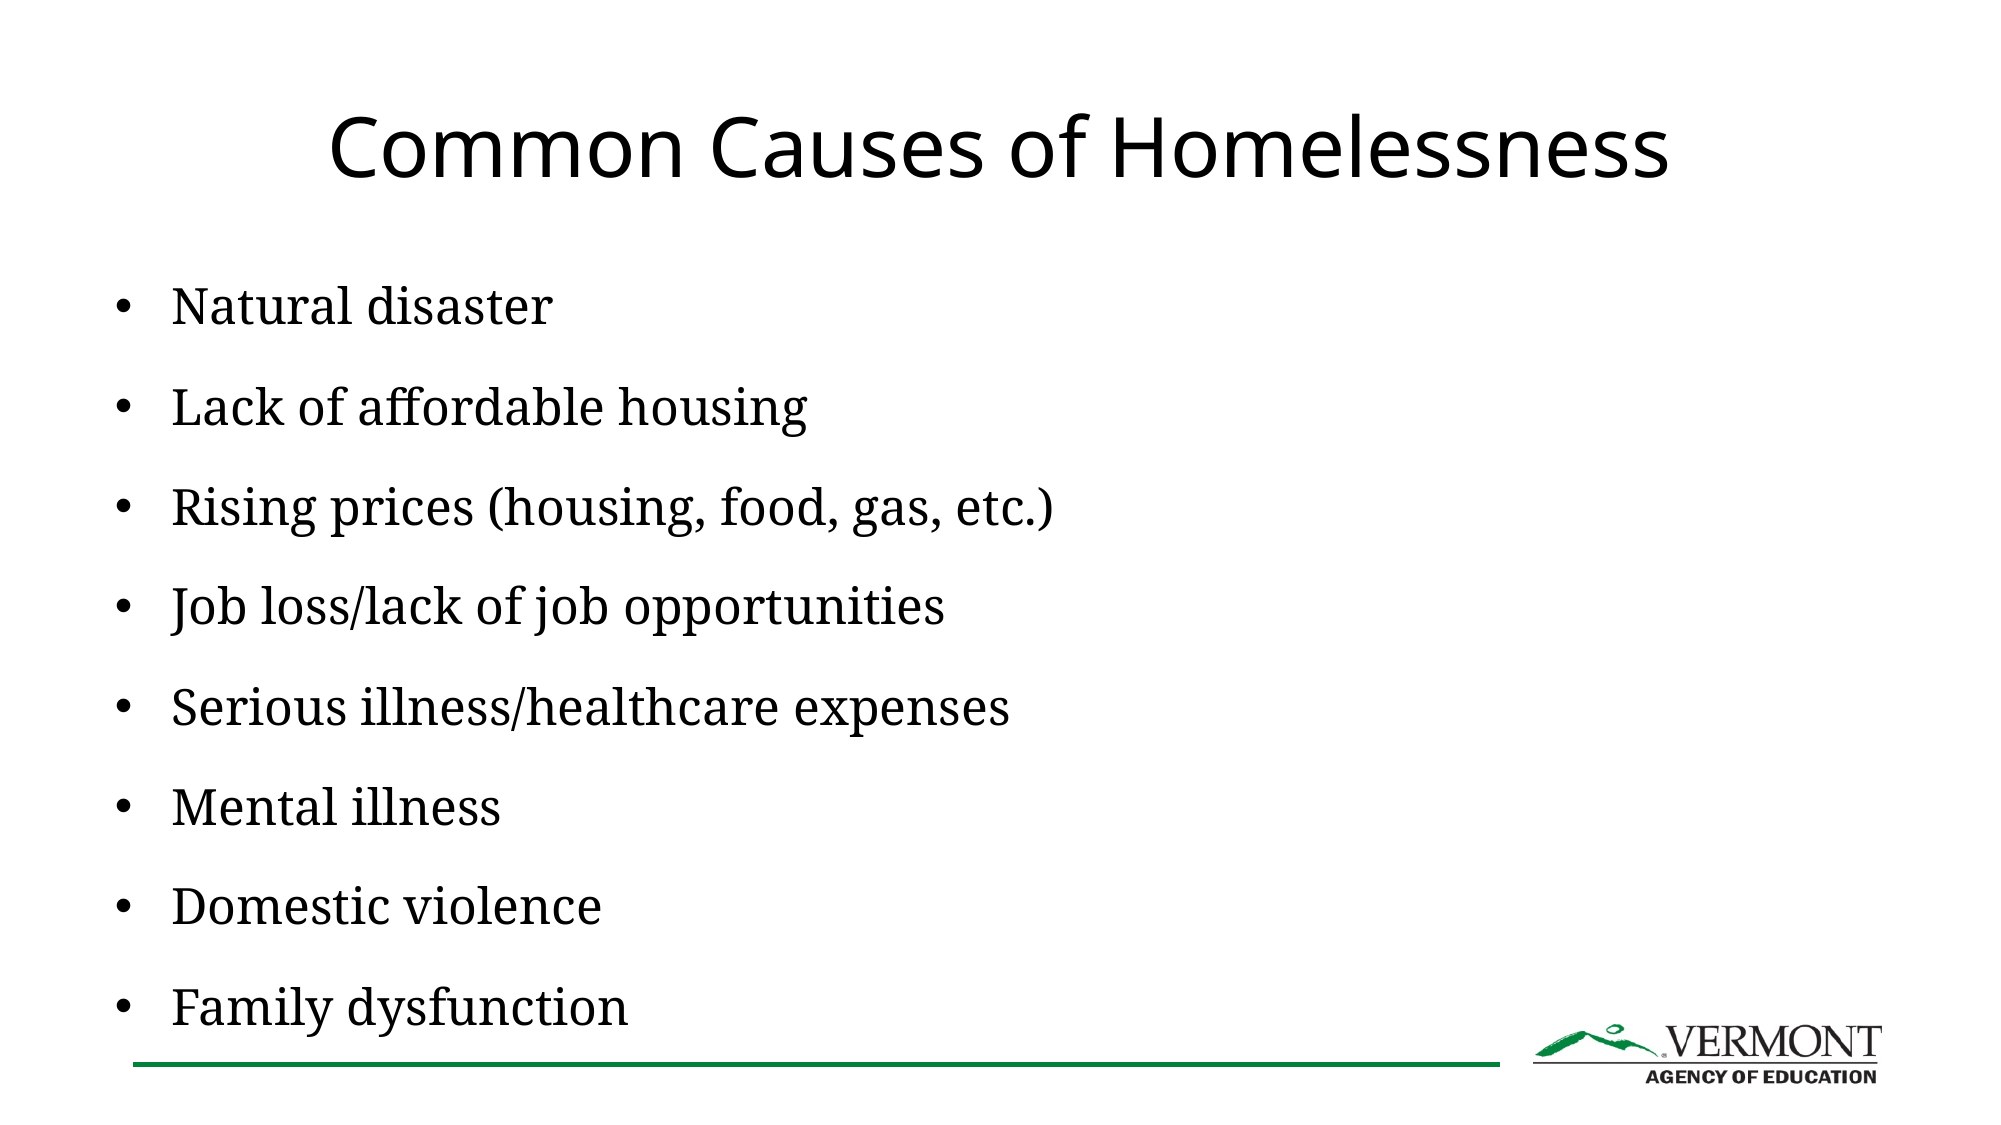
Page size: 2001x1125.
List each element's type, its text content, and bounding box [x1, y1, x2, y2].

list Natural disaster Lack of affordable housing Rising prices (housing, food, gas, etc.) Job loss/lack of job opportunities Serious illness/healthcare expenses Mental illness Domestic violence Family dysfunction [99, 237, 1884, 950]
title Common Causes of Homelessness [99, 50, 1900, 238]
picture [1533, 1024, 1882, 1101]
